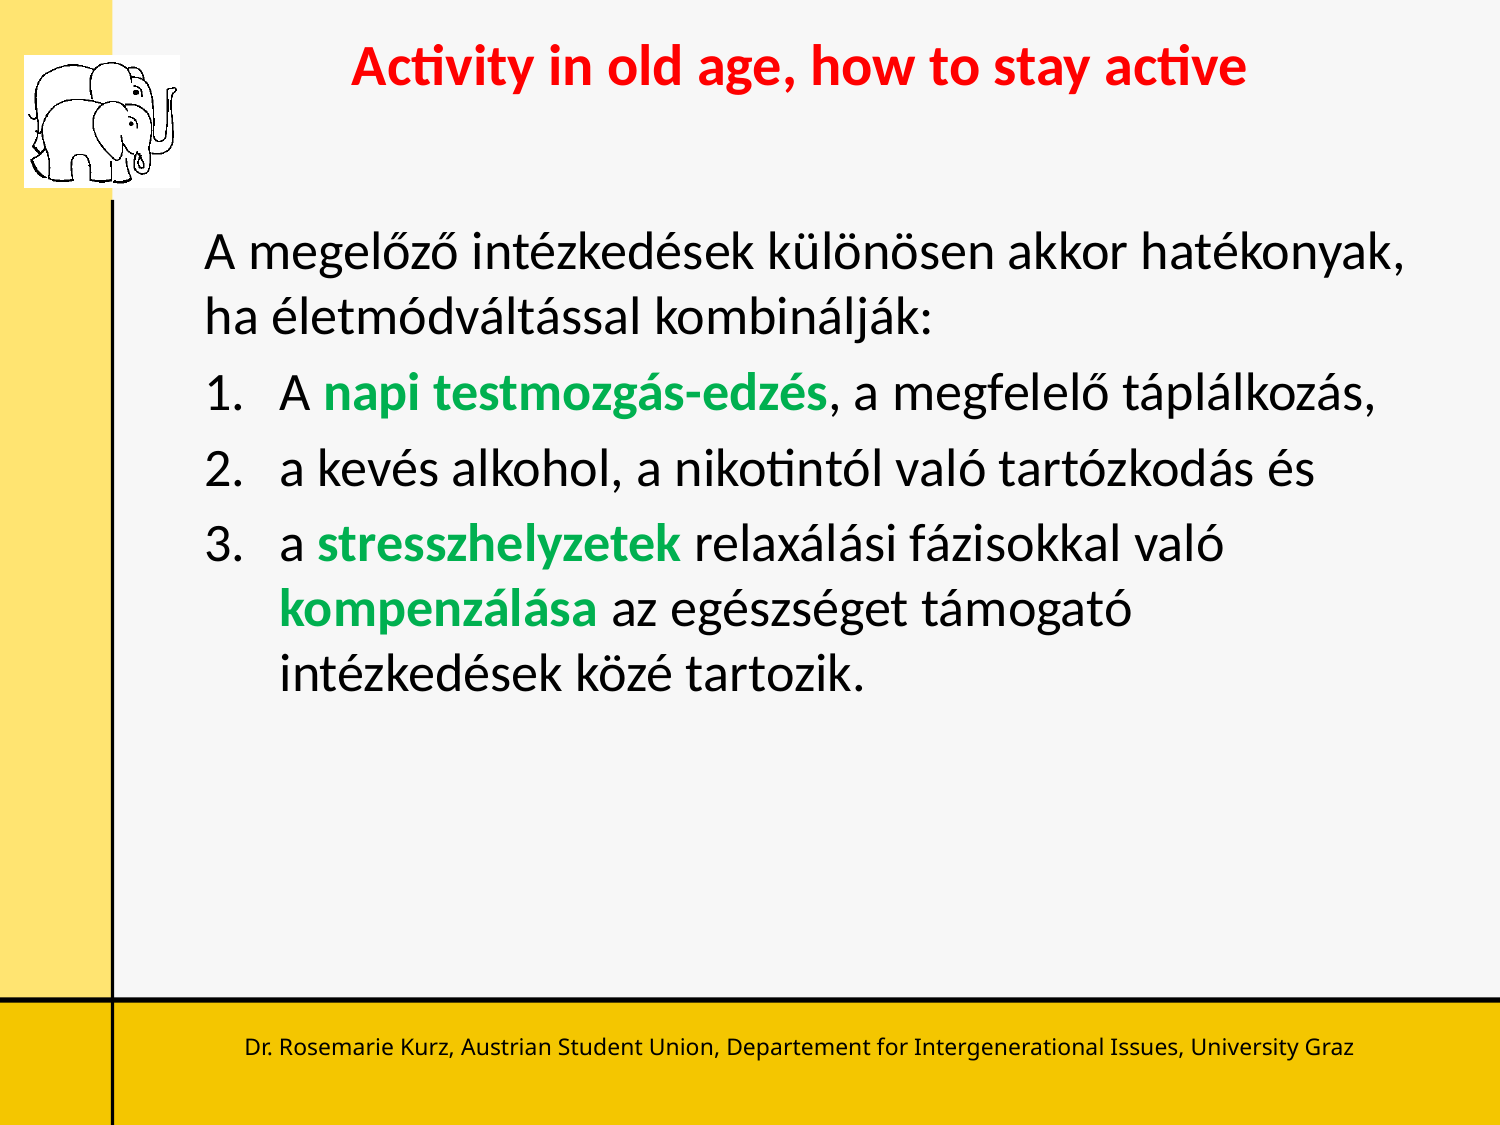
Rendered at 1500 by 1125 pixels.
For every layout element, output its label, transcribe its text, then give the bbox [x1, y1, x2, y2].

picture [24, 55, 180, 188]
footer Dr. Rosemarie Kurz, Austrian Student Union, Departement for Intergenerational Issues, University Graz [150, 1025, 1450, 1100]
list A megelőző intézkedések különösen akkor hatékonyak, ha életmódváltással kombinálják: A napi testmozgás-edzés, a megfelelő táplálkozás, a kevés alkohol, a nikotintól való tartózkodás és a stresszhelyzetek relaxálási fázisokkal való kompenzálása az egészséget támogató intézkedések közé tartozik. [123, 208, 1424, 716]
title Activity in old age, how to stay active [150, 10, 1450, 113]
